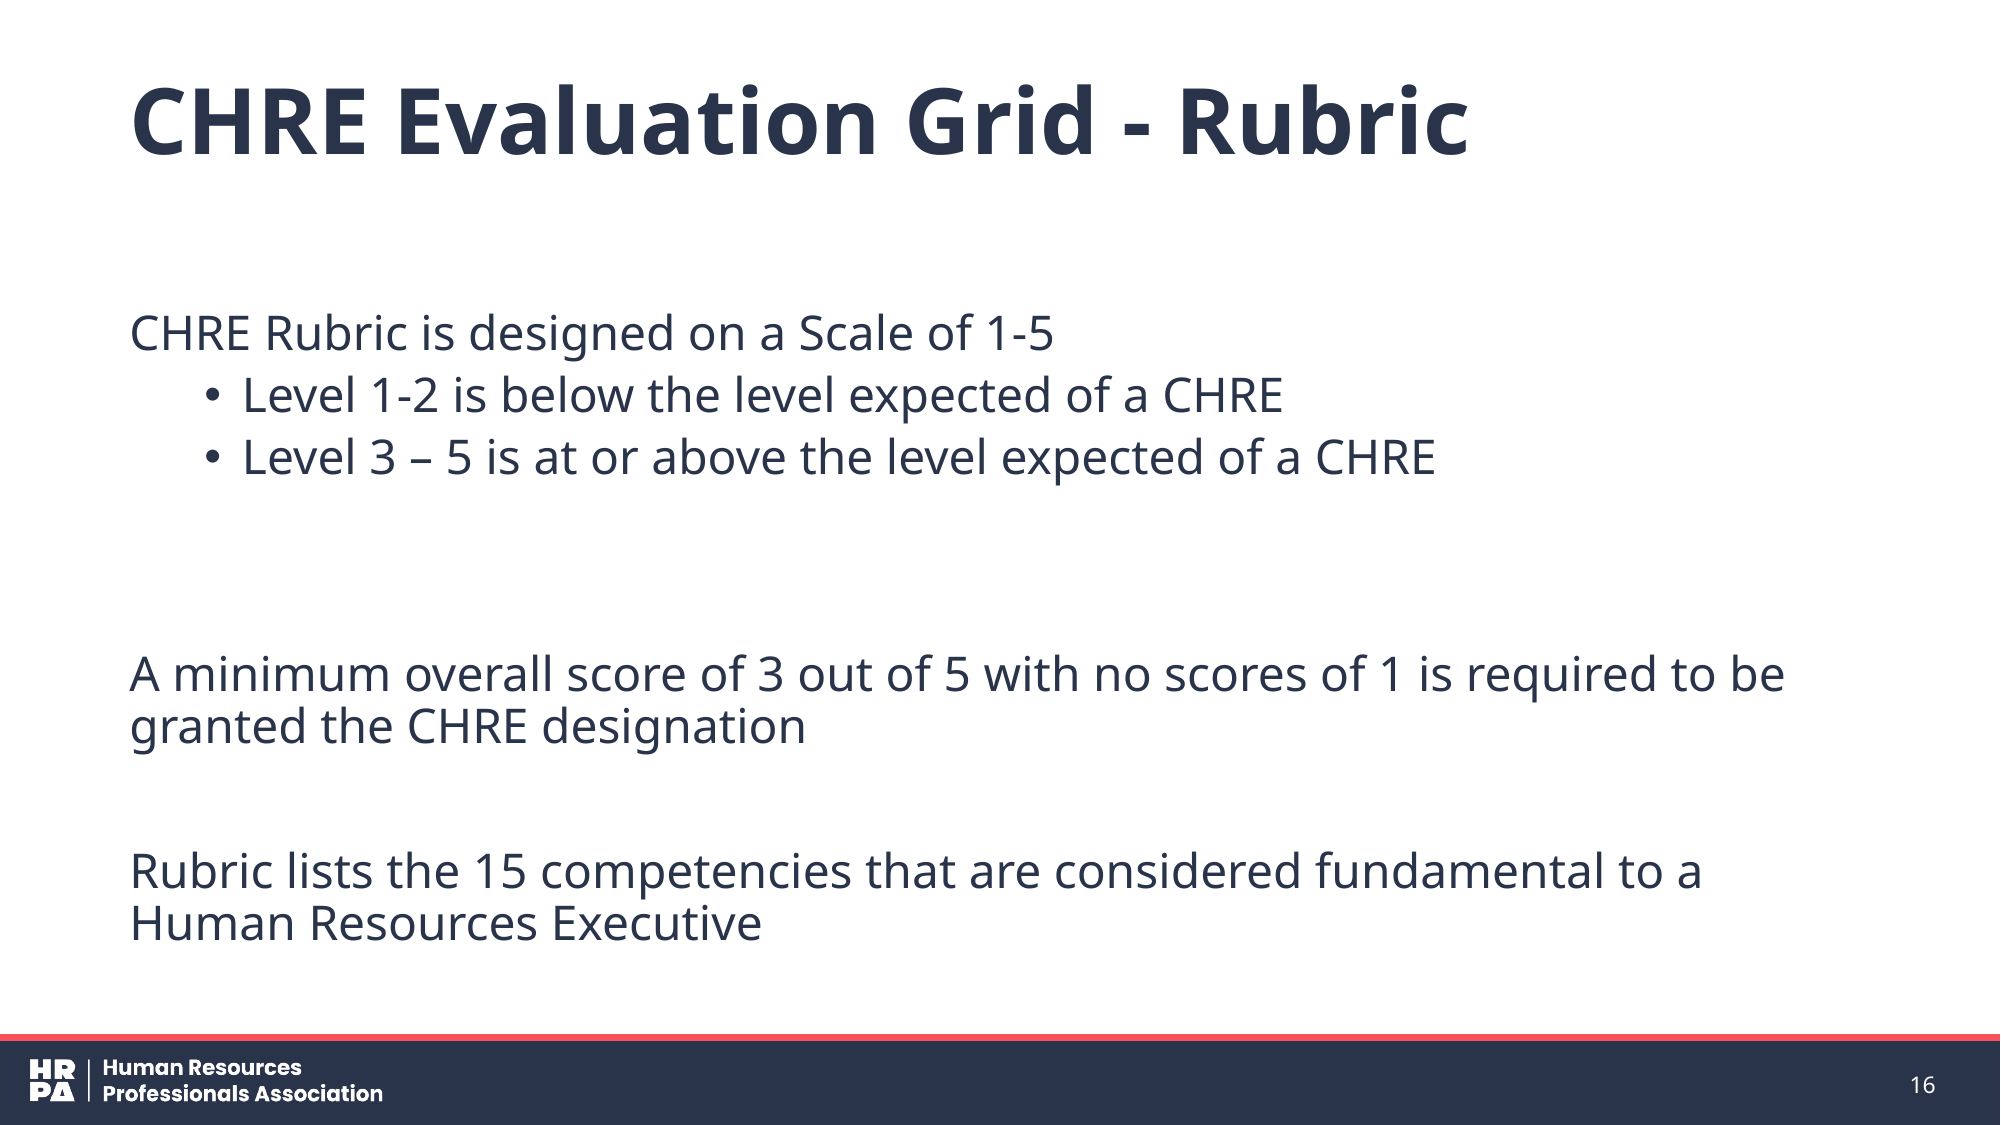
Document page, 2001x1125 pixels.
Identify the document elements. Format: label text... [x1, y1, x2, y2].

picture [21, 1051, 391, 1109]
title CHRE Evaluation Grid - Rubric [114, 68, 1863, 200]
list CHRE Rubric is designed on a Scale of 1-5 Level 1-2 is below the level expected of a CHRE Level 3 – 5 is at or above the level expected of a CHRE A minimum overall score of 3 out of 5 with no scores of 1 is required to be granted the CHRE designation Rubric lists the 15 competencies that are considered fundamental to a Human Resources Executive [114, 223, 1880, 1020]
slide_number 16 [1879, 1056, 1966, 1116]
